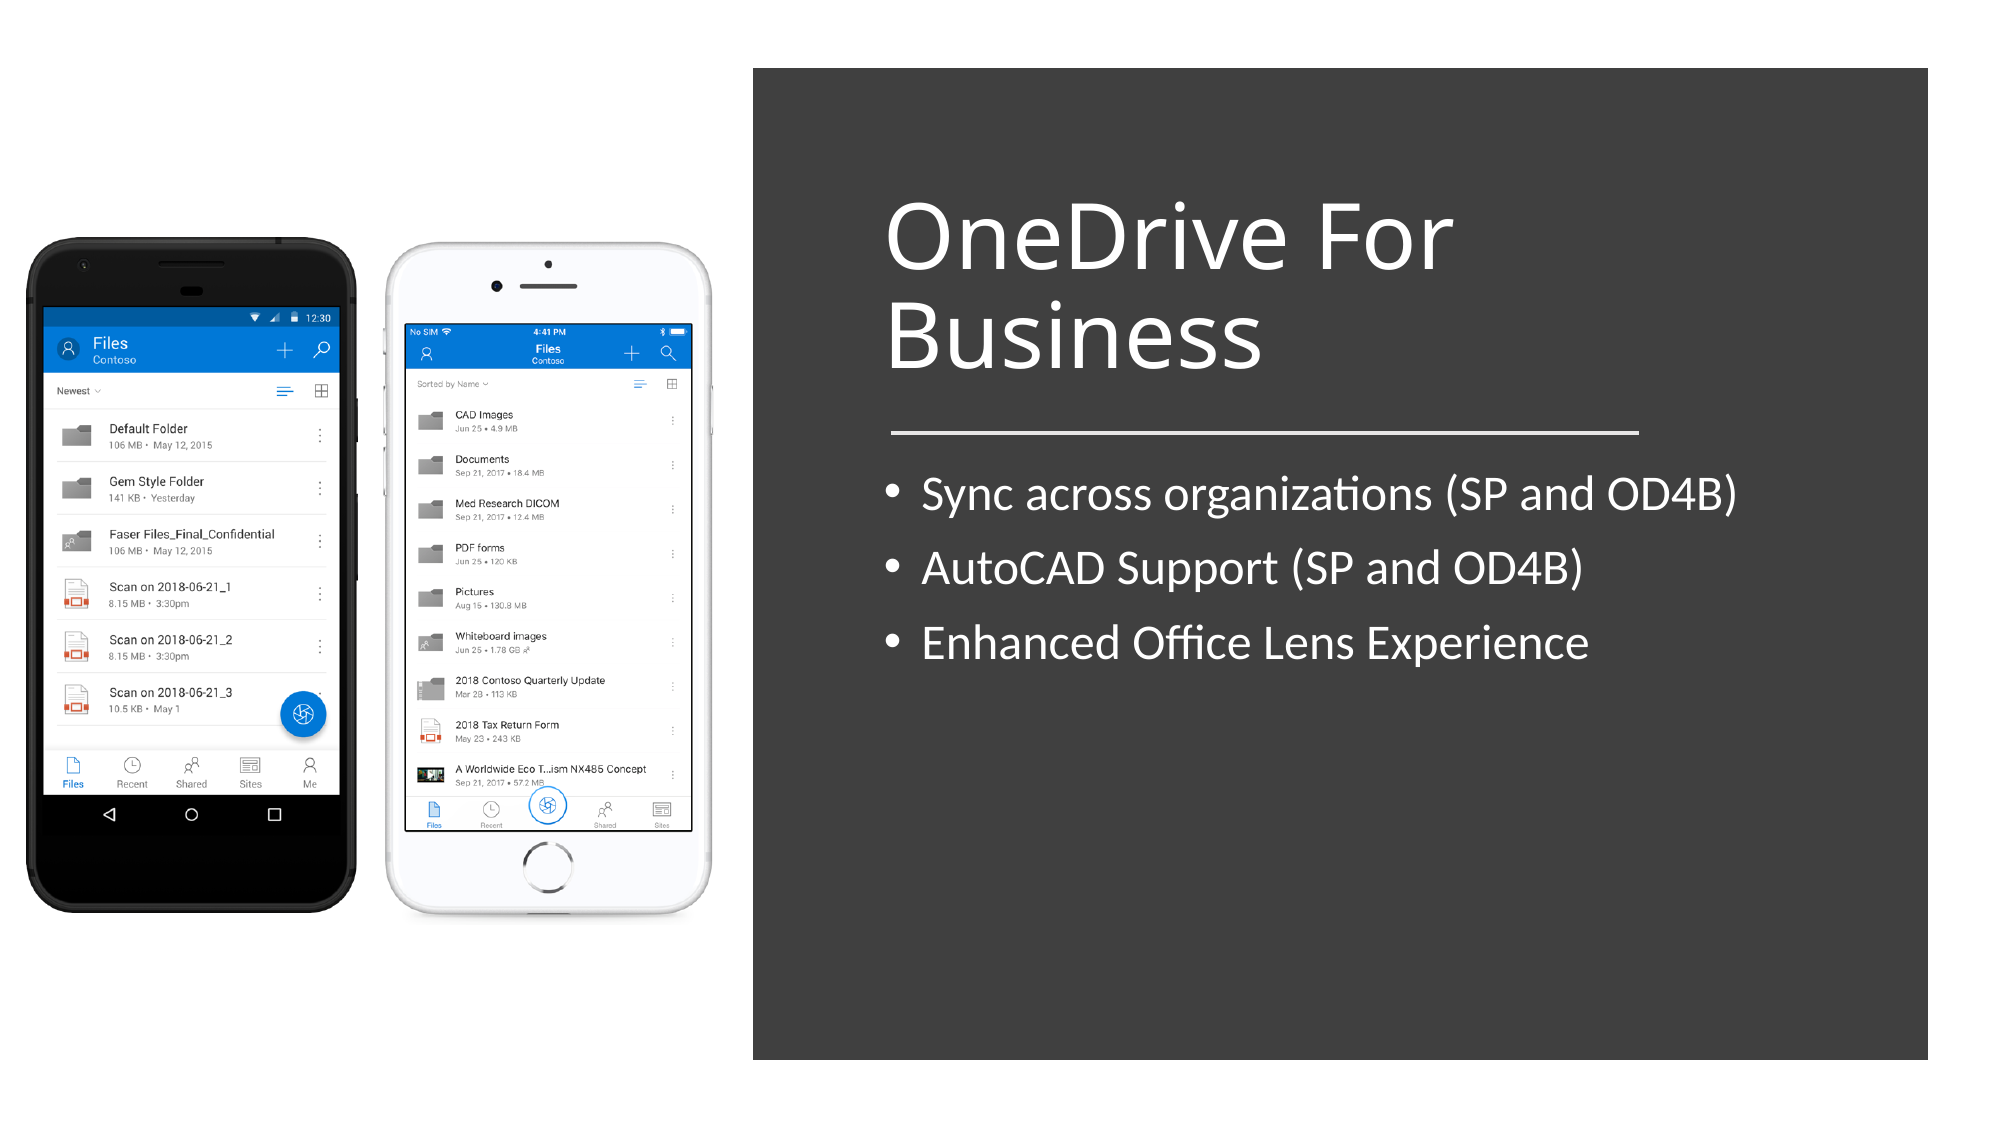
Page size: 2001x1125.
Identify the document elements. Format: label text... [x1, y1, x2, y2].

title OneDrive For Business [869, 172, 1795, 407]
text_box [26, 237, 729, 925]
list Sync across organizations (SP and OD4B) AutoCAD Support (SP and OD4B) Enhanced Office Lens Experience [869, 459, 1812, 950]
text_box [762, 77, 1918, 1050]
